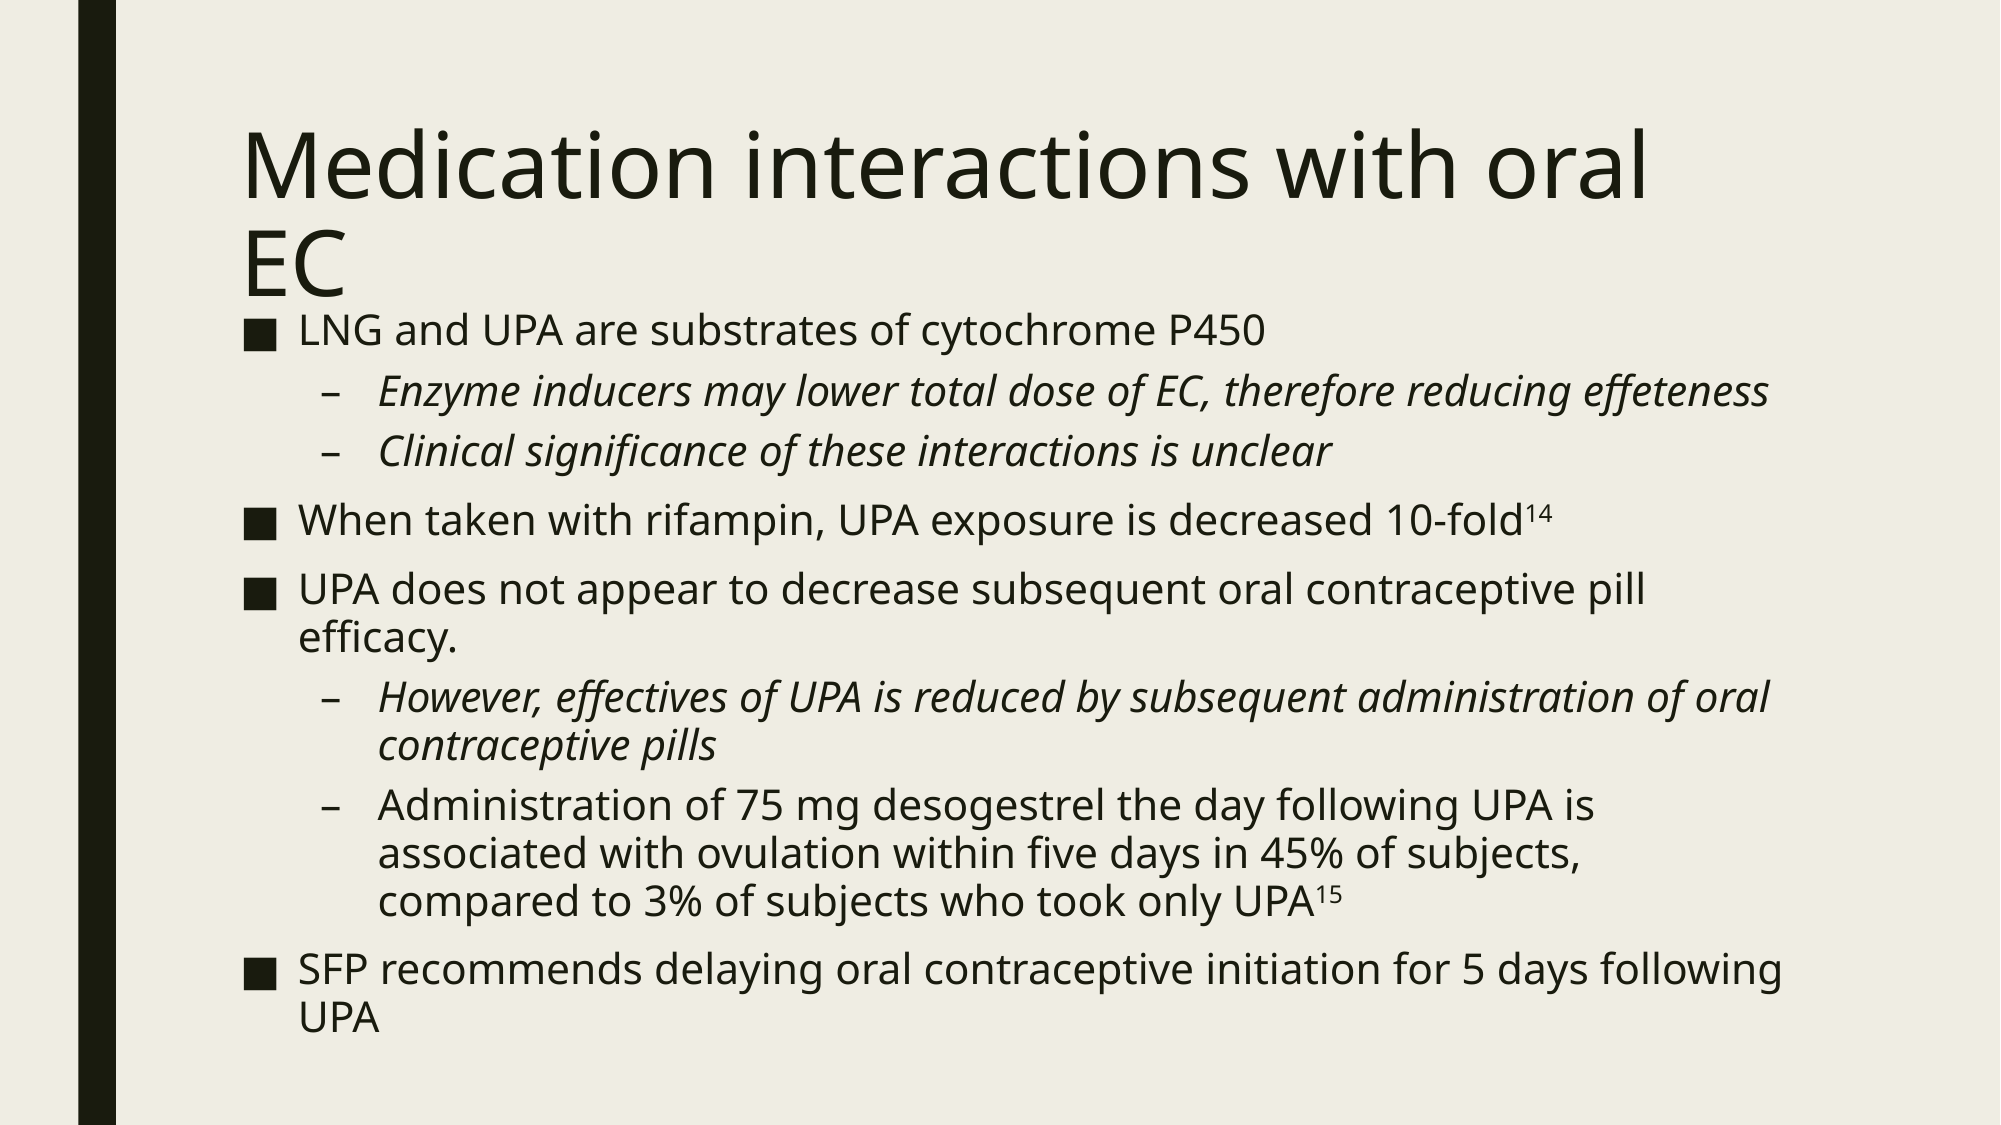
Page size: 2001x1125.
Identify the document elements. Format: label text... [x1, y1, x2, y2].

list LNG and UPA are substrates of cytochrome P450 Enzyme inducers may lower total dose of EC, therefore reducing effeteness Clinical significance of these interactions is unclear When taken with rifampin, UPA exposure is decreased 10-fold14 UPA does not appear to decrease subsequent oral contraceptive pill efficacy. However, effectives of UPA is reduced by subsequent administration of oral contraceptive pills Administration of 75 mg desogestrel the day following UPA is associated with ovulation within five days in 45% of subjects, compared to 3% of subjects who took only UPA15 SFP recommends delaying oral contraceptive initiation for 5 days following UPA [225, 299, 1800, 1100]
title Medication interactions with oral EC [225, 112, 1800, 299]
